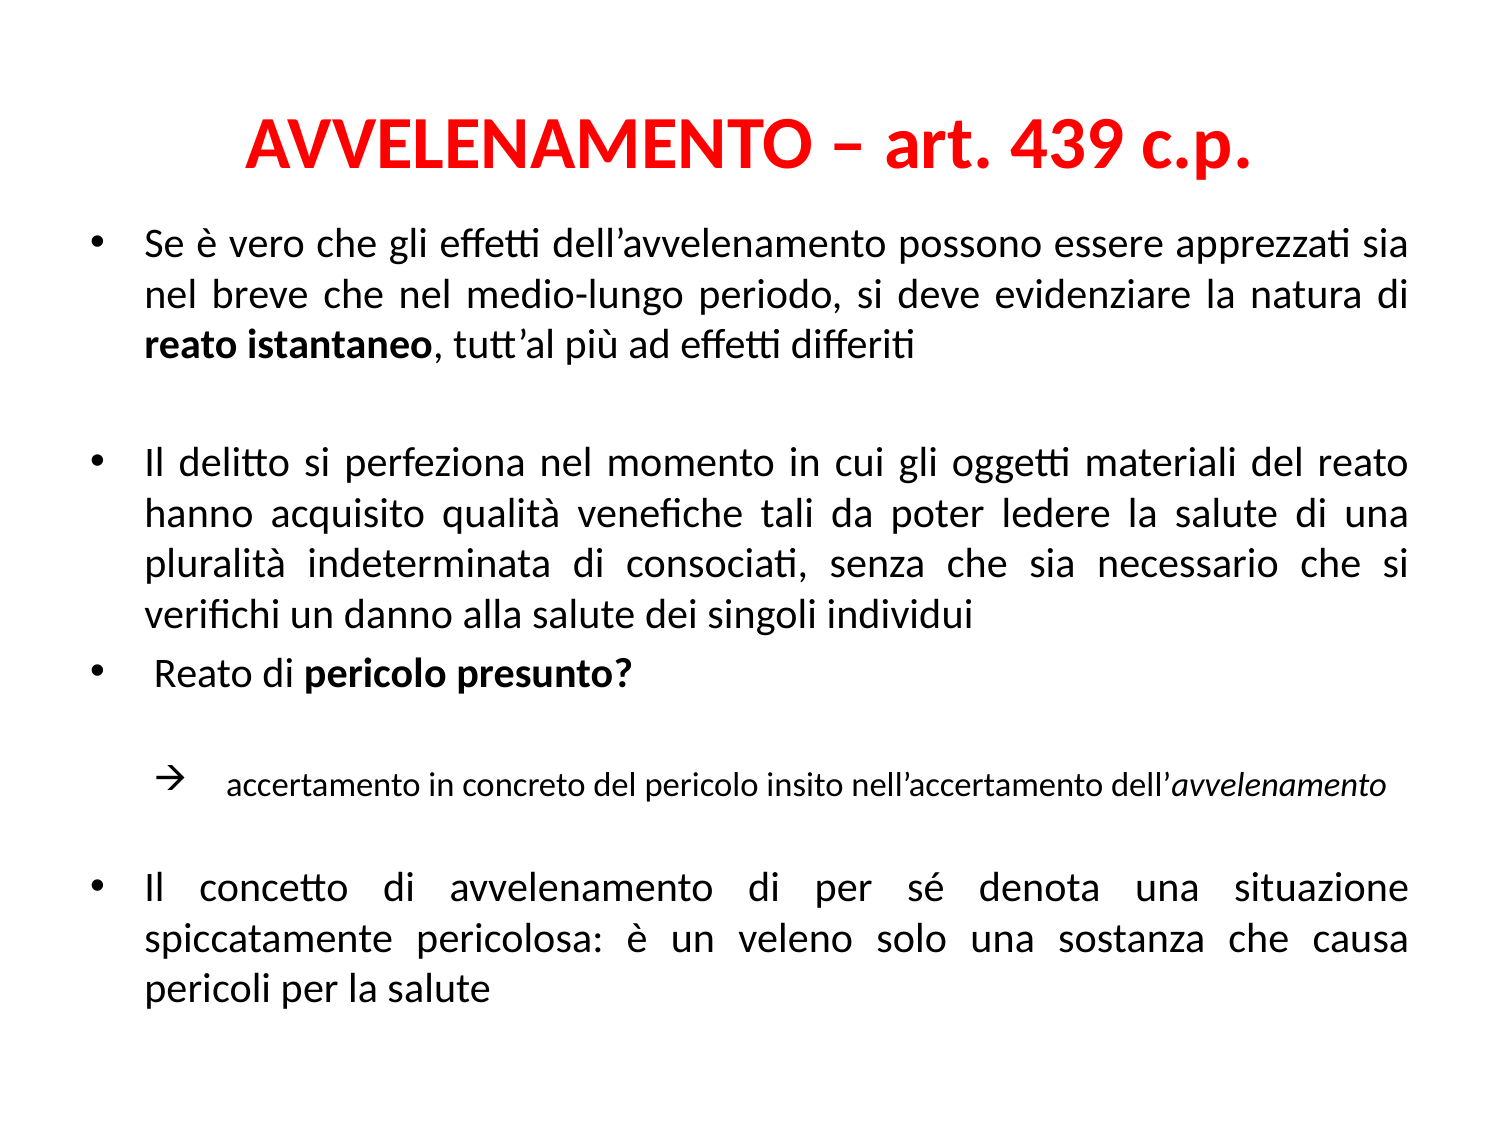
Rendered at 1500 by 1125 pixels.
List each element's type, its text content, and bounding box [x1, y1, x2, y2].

title AVVELENAMENTO – art. 439 c.p. [75, 45, 1425, 208]
list Se è vero che gli effetti dell’avvelenamento possono essere apprezzati sia nel breve che nel medio-lungo periodo, si deve evidenziare la natura di reato istantaneo, tutt’al più ad effetti differiti Il delitto si perfeziona nel momento in cui gli oggetti materiali del reato hanno acquisito qualità venefiche tali da poter ledere la salute di una pluralità indeterminata di consociati, senza che sia necessario che si verifichi un danno alla salute dei singoli individui Reato di pericolo presunto? accertamento in concreto del pericolo insito nell’accertamento dell’avvelenamento Il concetto di avvelenamento di per sé denota una situazione spiccatamente pericolosa: è un veleno solo una sostanza che causa pericoli per la salute [75, 208, 1425, 1071]
